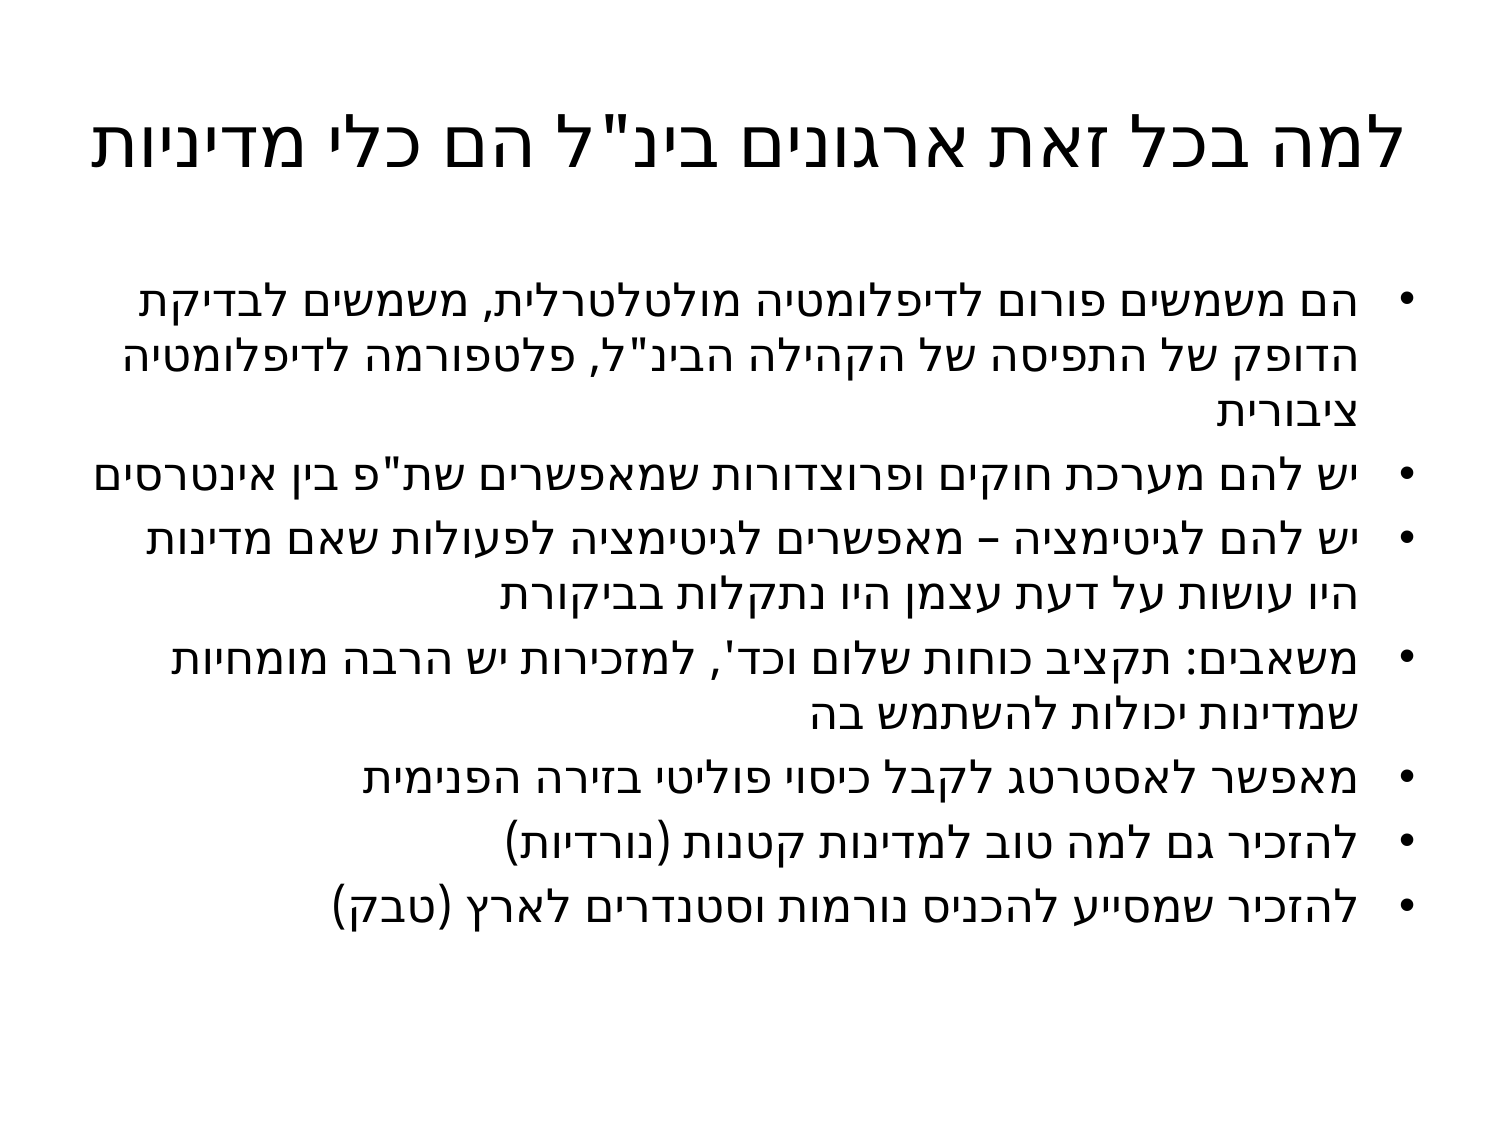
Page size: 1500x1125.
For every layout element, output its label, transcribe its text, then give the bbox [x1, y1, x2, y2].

title למה בכל זאת ארגונים בינ"ל הם כלי מדיניות [75, 45, 1425, 233]
list הם משמשים פורום לדיפלומטיה מולטלטרלית, משמשים לבדיקת הדופק של התפיסה של הקהילה הבינ"ל, פלטפורמה לדיפלומטיה ציבורית יש להם מערכת חוקים ופרוצדורות שמאפשרים שת"פ בין אינטרסים יש להם לגיטימציה – מאפשרים לגיטימציה לפעולות שאם מדינות היו עושות על דעת עצמן היו נתקלות בביקורת משאבים: תקציב כוחות שלום וכד', למזכירות יש הרבה מומחיות שמדינות יכולות להשתמש בה מאפשר לאסטרטג לקבל כיסוי פוליטי בזירה הפנימית להזכיר גם למה טוב למדינות קטנות (נורדיות) להזכיר שמסייע להכניס נורמות וסטנדרים לארץ (טבק) [75, 262, 1425, 1005]
